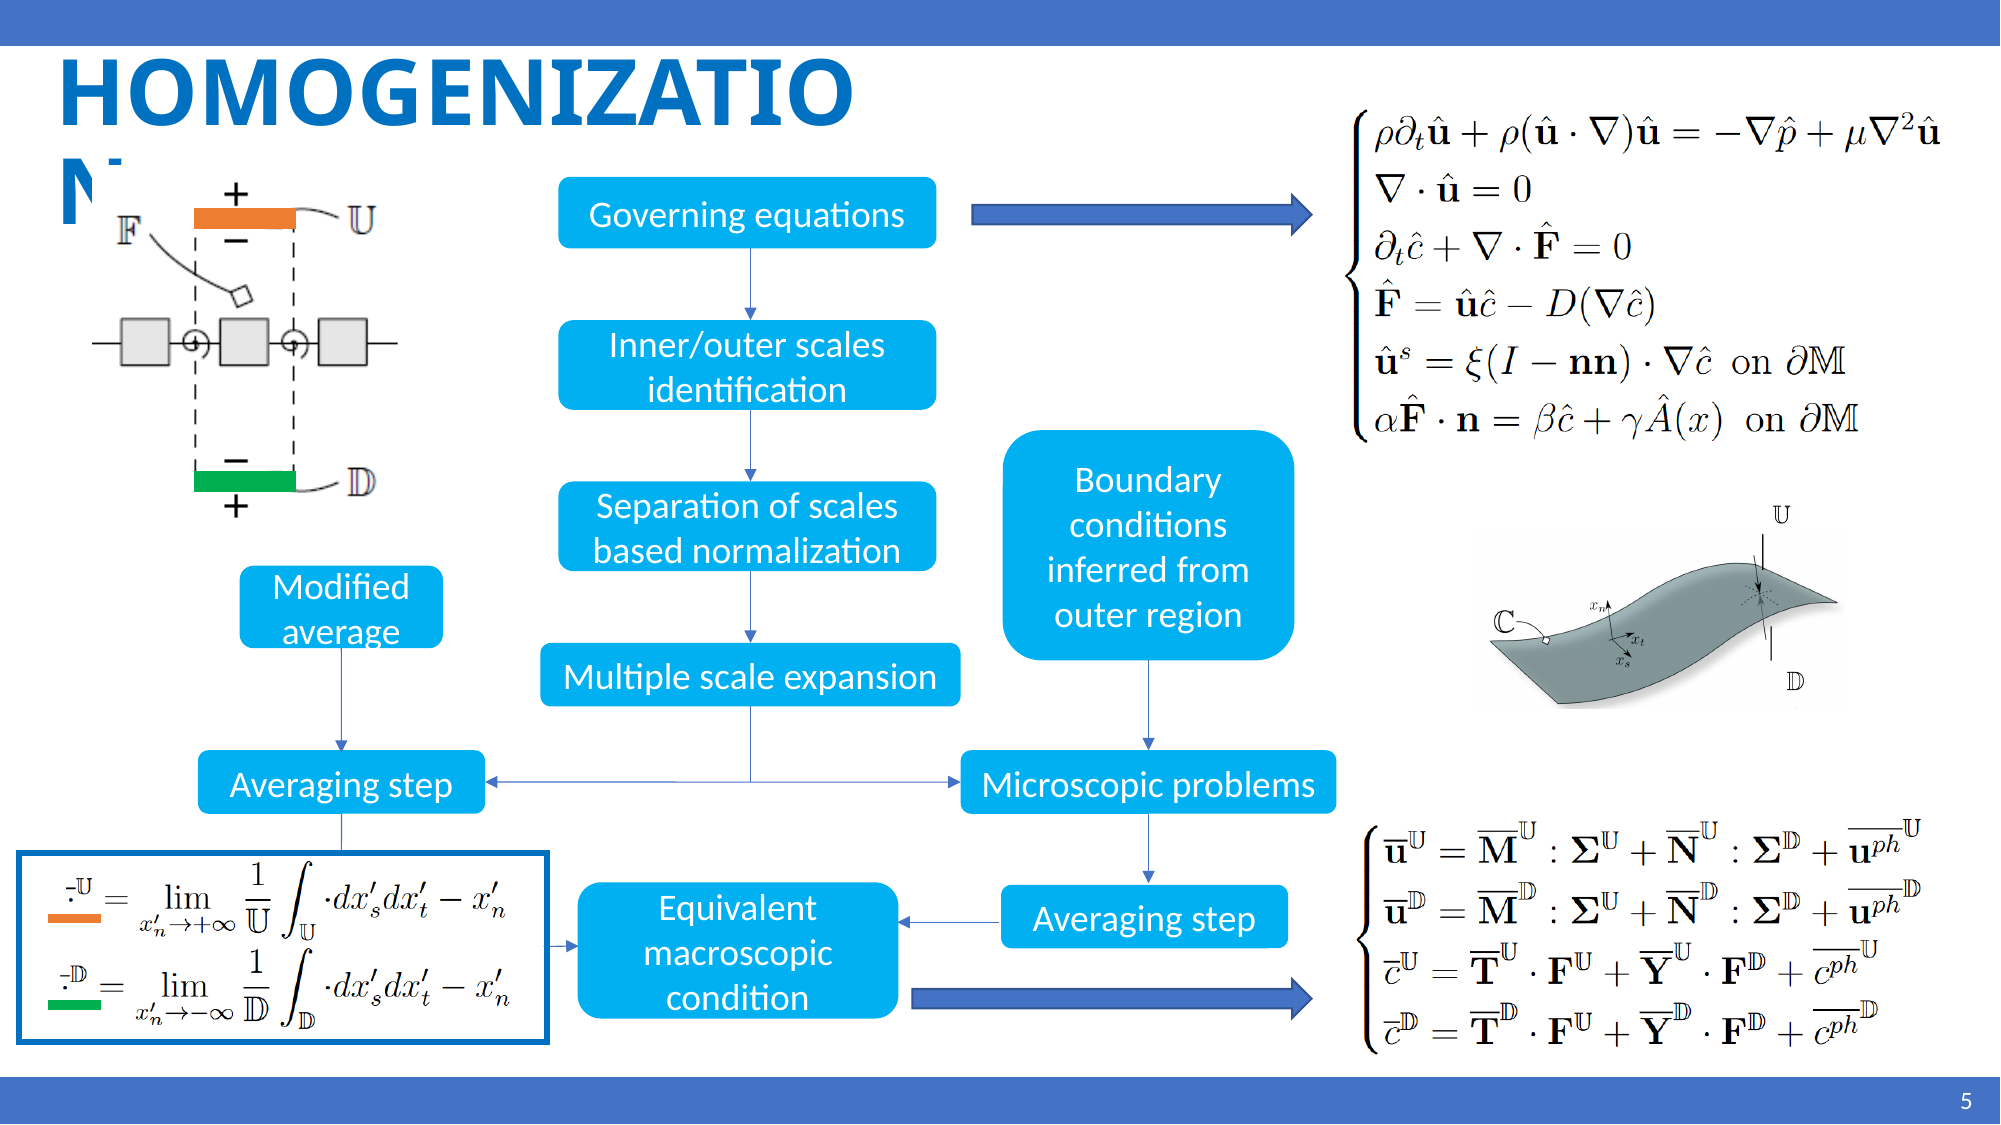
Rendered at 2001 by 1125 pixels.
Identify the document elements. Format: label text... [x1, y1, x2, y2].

text_box [48, 914, 55, 923]
text_box Equivalent macroscopic condition [577, 882, 899, 1019]
text_box Boundary conditions inferred from outer region [1002, 430, 1295, 661]
text_box [971, 192, 1314, 237]
text_box [911, 976, 1314, 1021]
text_box [0, 0, 2000, 46]
picture [1338, 91, 1996, 465]
text_box [18, 852, 548, 1043]
text_box Separation of scales based normalization [558, 481, 937, 572]
text_box 5 [1538, 1069, 1988, 1125]
picture [55, 856, 523, 1032]
text_box [0, 1077, 1538, 1124]
text_box Averaging step [197, 750, 486, 814]
text_box Inner/outer scales identification [558, 320, 937, 410]
picture [92, 165, 398, 553]
text_box Modified average [239, 565, 443, 649]
text_box [48, 1000, 56, 1010]
picture [1771, 500, 1799, 528]
picture [1347, 815, 1967, 1069]
text_box Averaging step [1001, 884, 1289, 949]
text_box Multiple scale expansion [540, 642, 961, 707]
text_box HOMOGENIZATION [40, 46, 874, 252]
text_box [1988, 1077, 2000, 1124]
text_box Governing equations [558, 176, 937, 249]
picture [1472, 529, 1845, 709]
text_box Microscopic problems [960, 750, 1337, 814]
